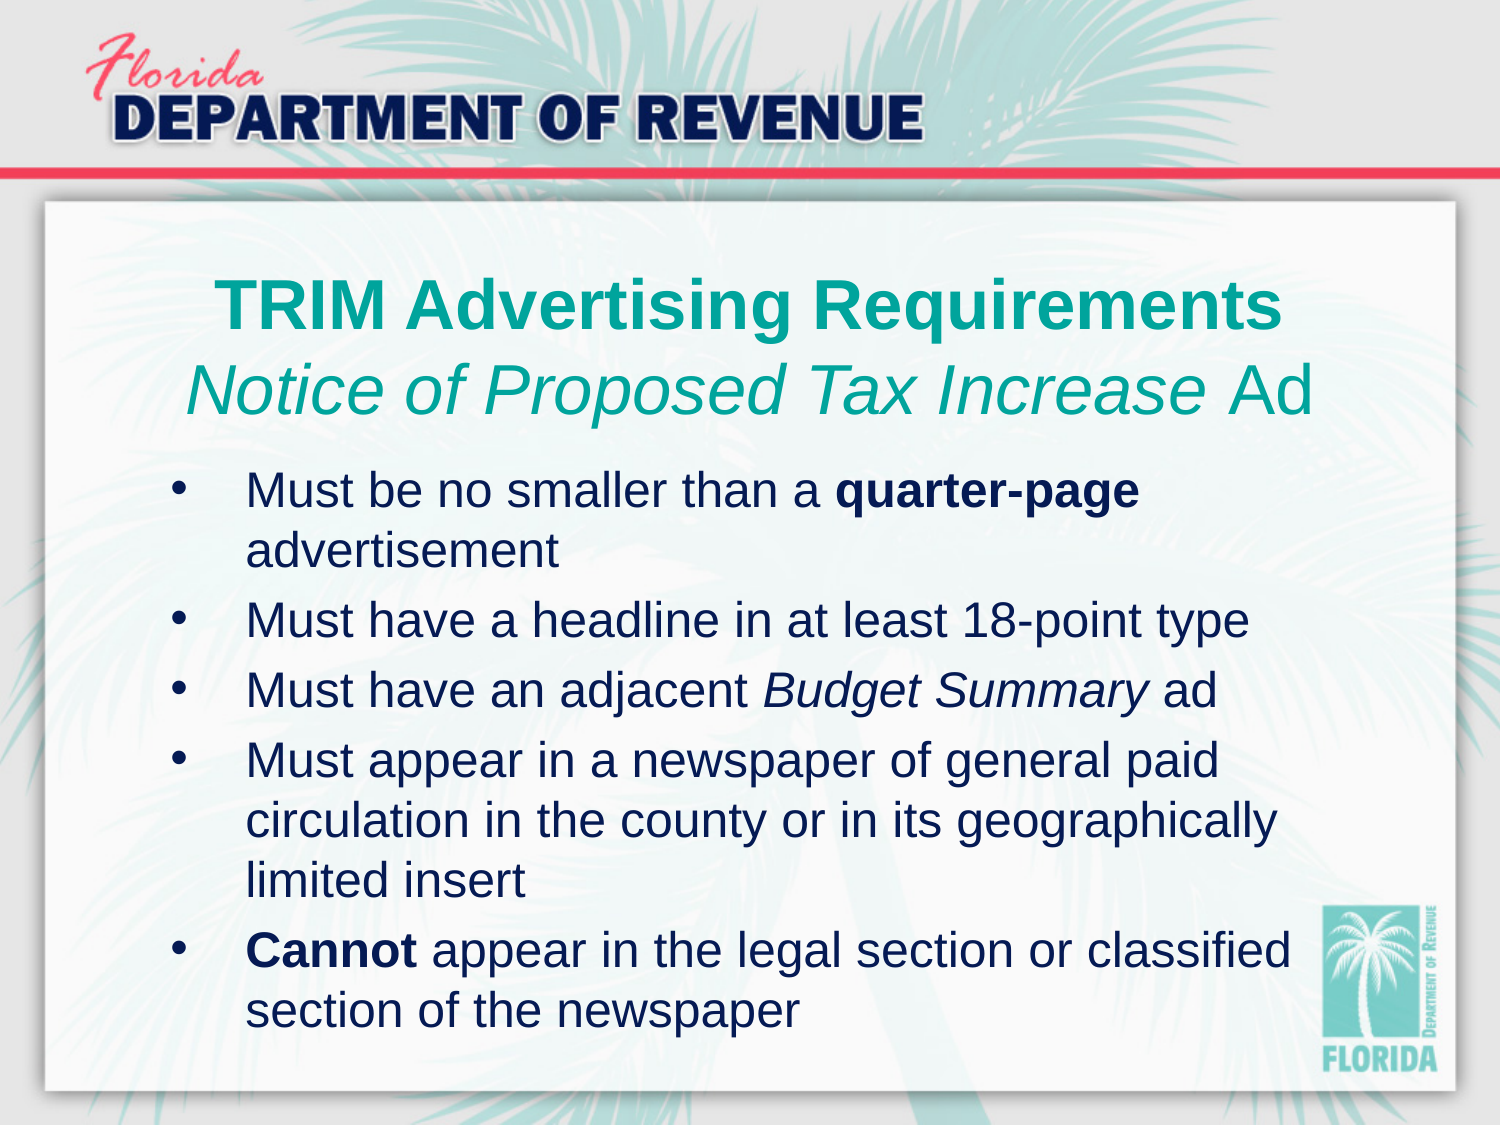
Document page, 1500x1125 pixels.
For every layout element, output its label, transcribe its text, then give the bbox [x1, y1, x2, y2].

picture [0, 0, 1500, 1125]
list Must be no smaller than a quarter-page advertisement Must have a headline in at least 18-point type Must have an adjacent Budget Summary ad Must appear in a newspaper of general paid circulation in the county or in its geographically limited insert Cannot appear in the legal section or classified section of the newspaper [137, 450, 1413, 1050]
title TRIM Advertising Requirements Notice of Proposed Tax Increase Ad [75, 249, 1425, 438]
